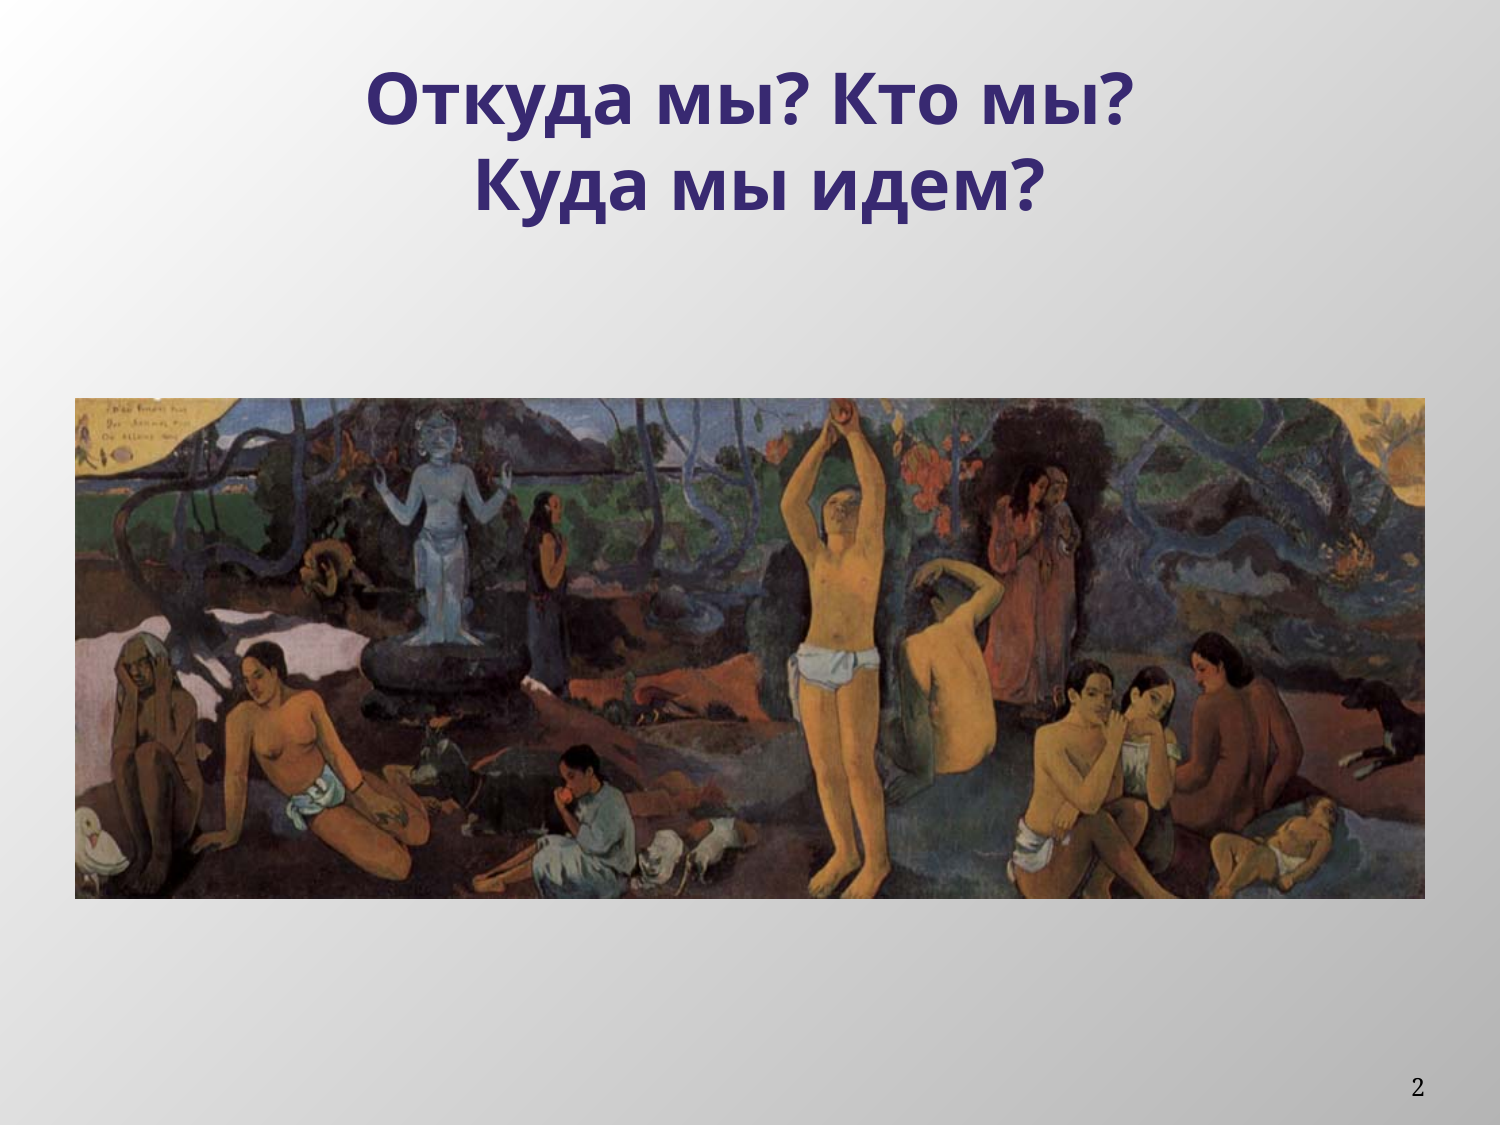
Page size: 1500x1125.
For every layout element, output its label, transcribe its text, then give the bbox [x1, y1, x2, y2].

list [74, 398, 1426, 900]
title Откуда мы? Кто мы? Куда мы идем? [75, 45, 1425, 233]
slide_number 2 [1299, 1052, 1425, 1113]
